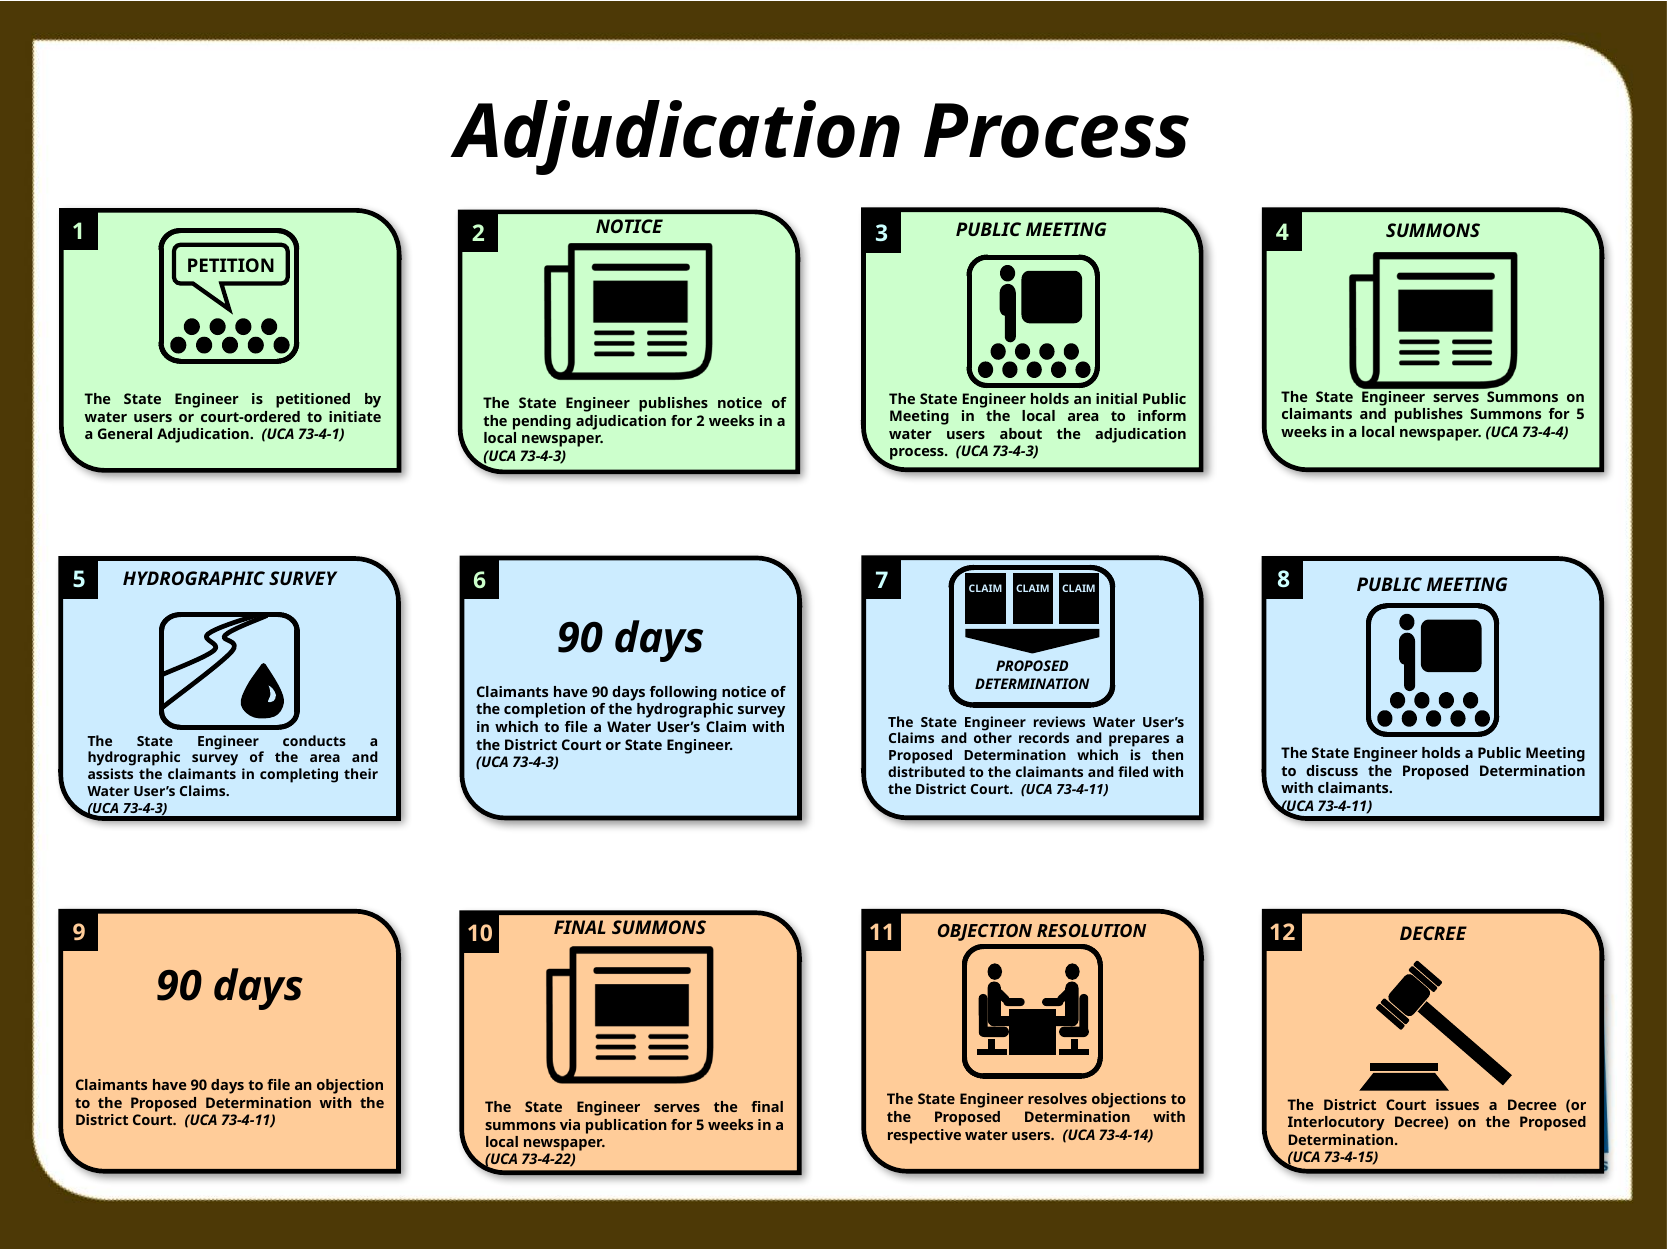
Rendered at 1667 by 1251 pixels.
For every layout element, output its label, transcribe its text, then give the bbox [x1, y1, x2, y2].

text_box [1263, 909, 1603, 1172]
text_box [862, 209, 1202, 470]
text_box Adjudication Process [45, 74, 1621, 180]
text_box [1263, 557, 1602, 819]
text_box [461, 557, 800, 819]
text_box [863, 909, 1202, 1172]
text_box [59, 208, 400, 471]
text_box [60, 557, 399, 819]
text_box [1263, 209, 1603, 470]
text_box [461, 908, 800, 1173]
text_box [60, 909, 399, 1172]
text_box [459, 207, 802, 472]
picture [0, 1, 1667, 1249]
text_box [863, 557, 1202, 819]
